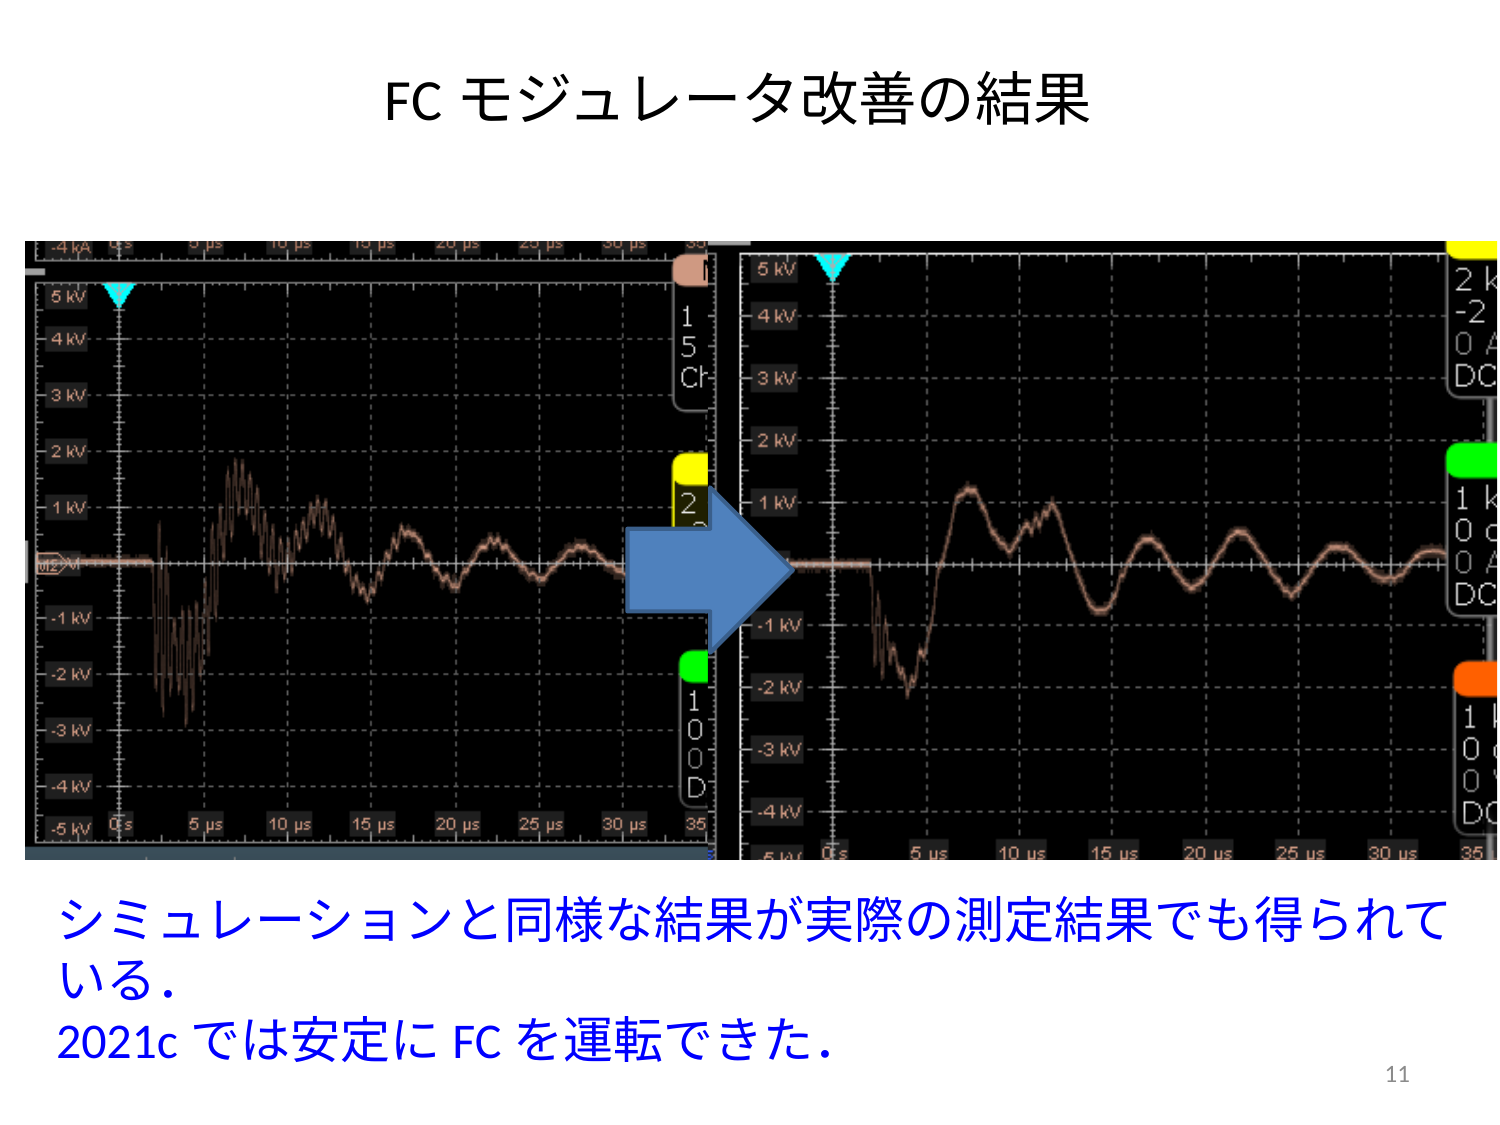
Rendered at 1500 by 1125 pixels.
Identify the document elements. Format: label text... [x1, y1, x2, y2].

text_box FCモジュレータ改善の結果 [230, 54, 1247, 140]
slide_number 11 [1074, 1042, 1425, 1103]
picture [24, 241, 1498, 860]
text_box シミュレーションと同様な結果が実際の測定結果でも得られている． 2021cでは安定にFCを運転できた． [41, 881, 1473, 1077]
